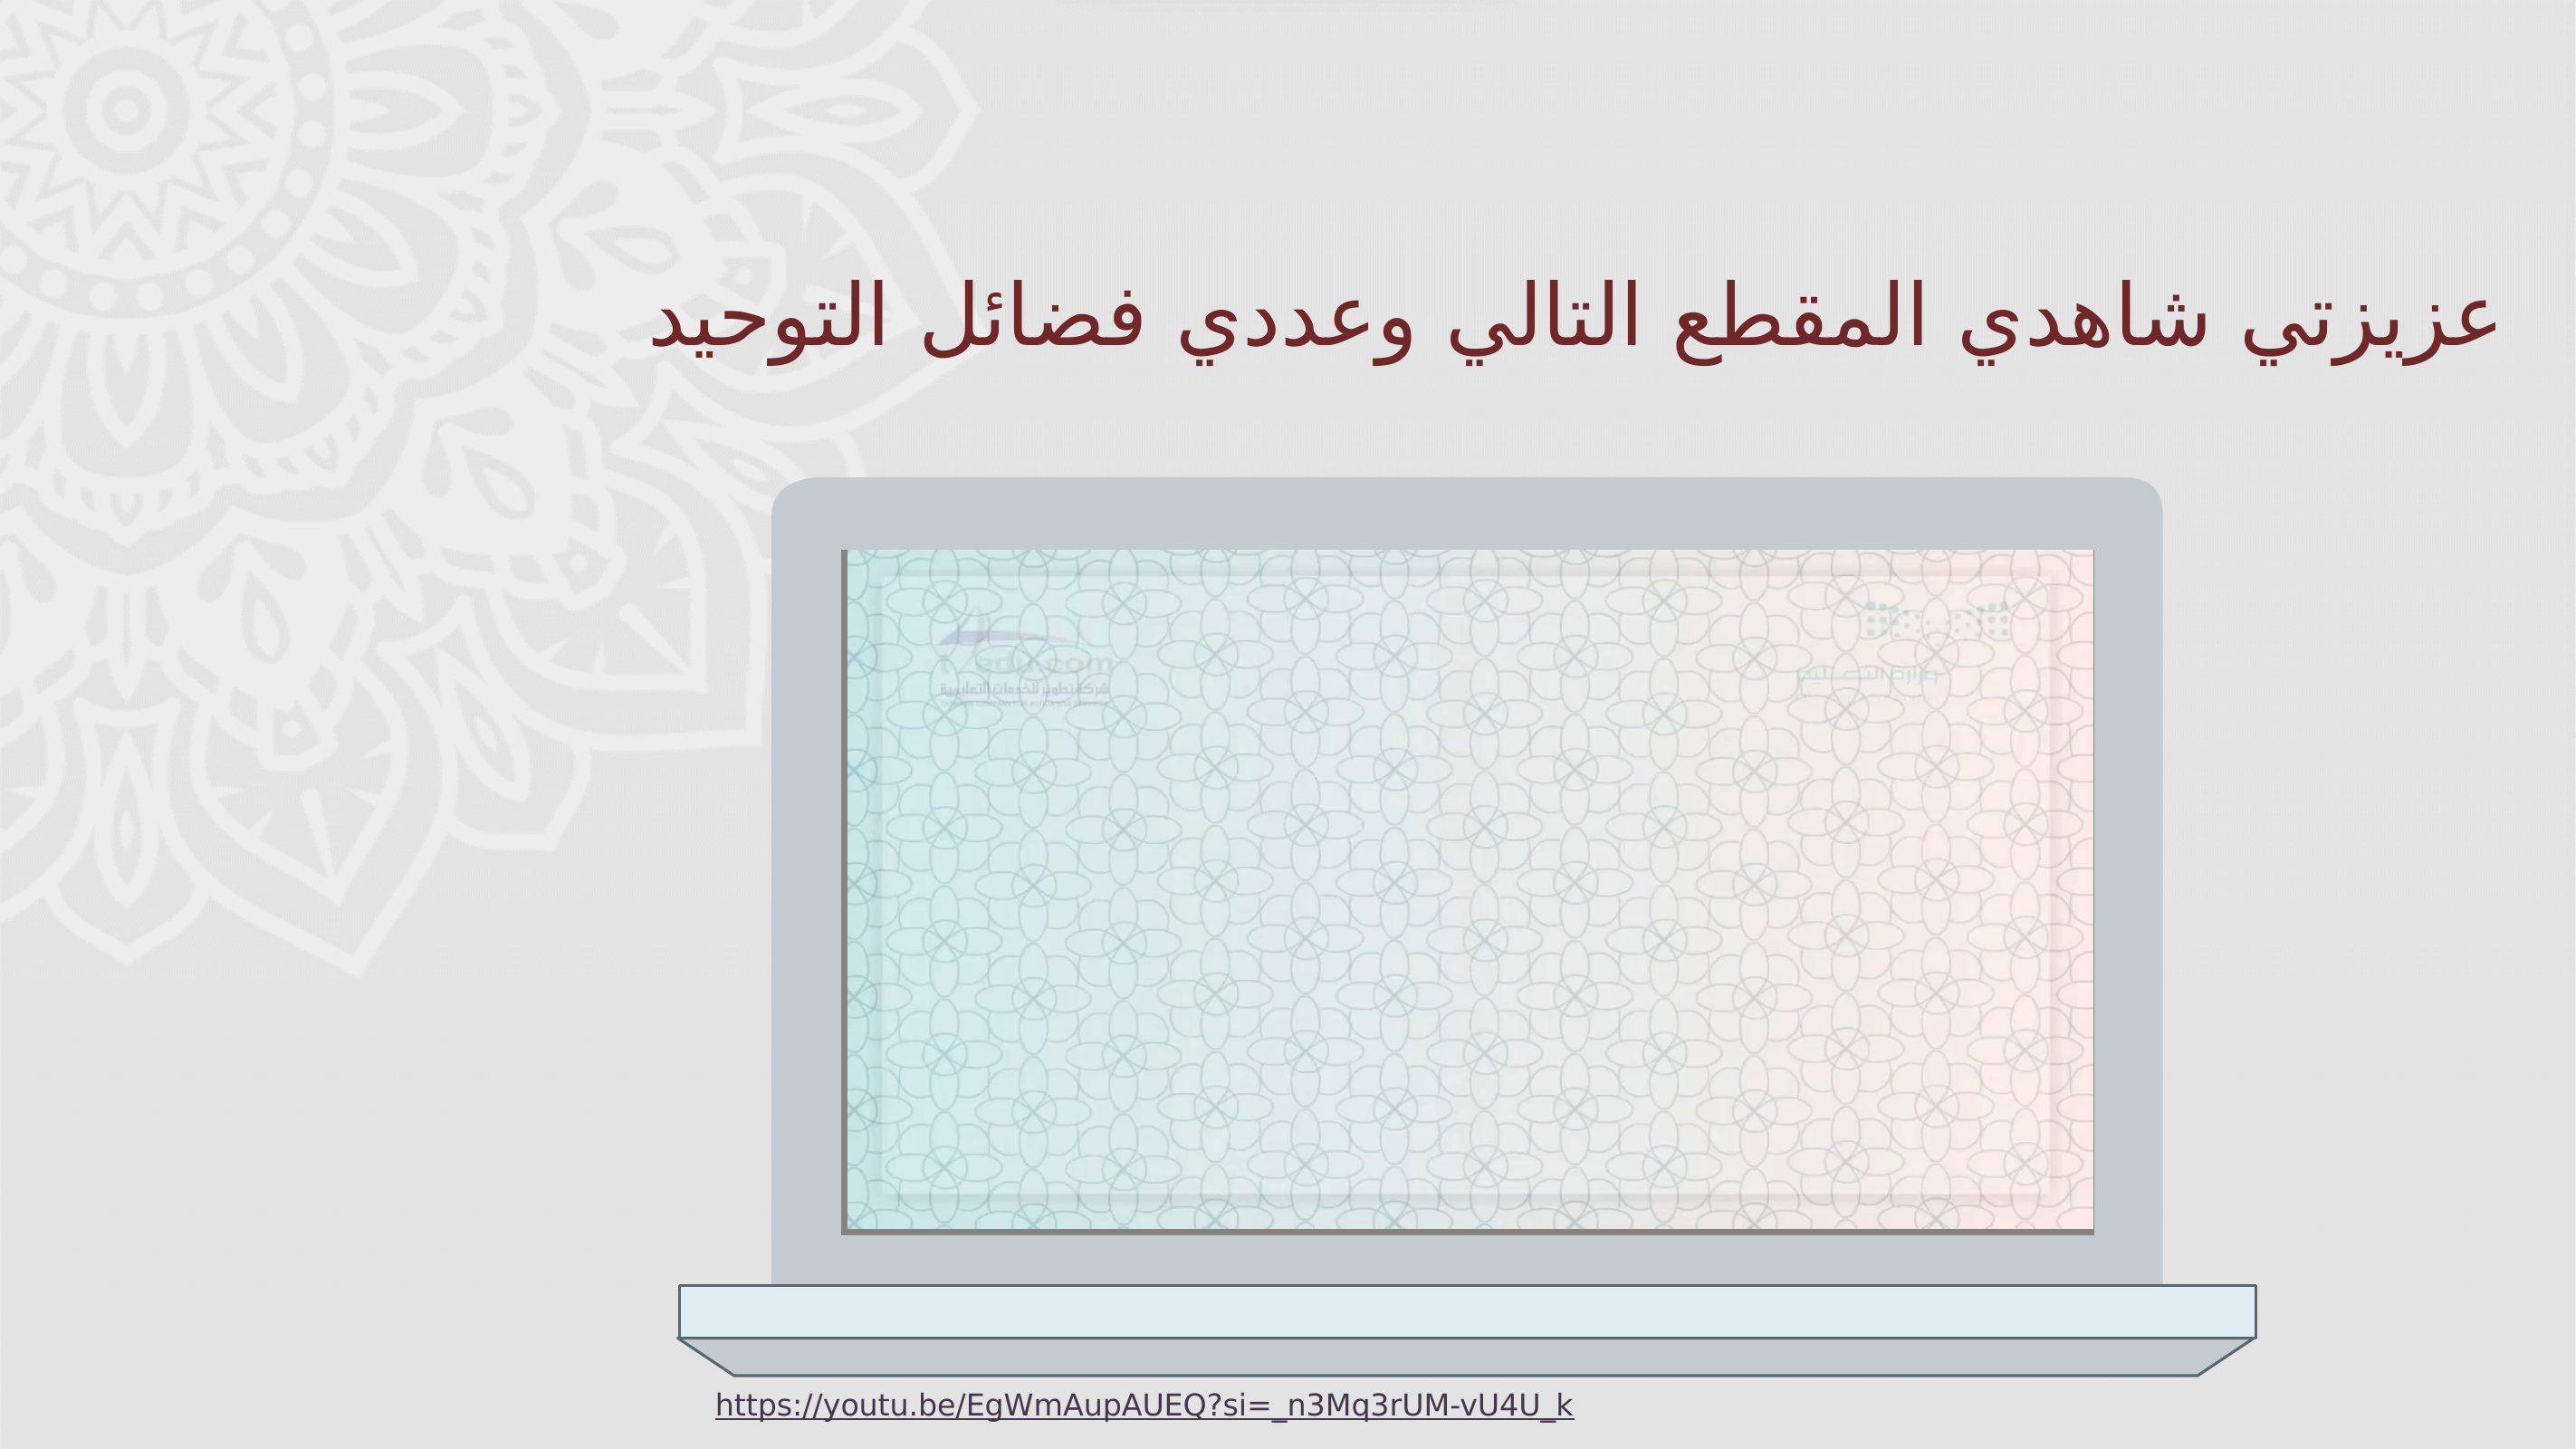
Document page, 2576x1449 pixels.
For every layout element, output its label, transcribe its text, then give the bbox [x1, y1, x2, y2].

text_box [846, 549, 2094, 1230]
text_box عزيزتي شاهدي المقطع التالي وعددي فضائل التوحيد [438, 194, 2576, 422]
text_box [677, 476, 2256, 1377]
text_box https://youtu.be/EgWmAupAUEQ?si=_n3Mq3rUM-vU4U_k [647, 1378, 1642, 1449]
